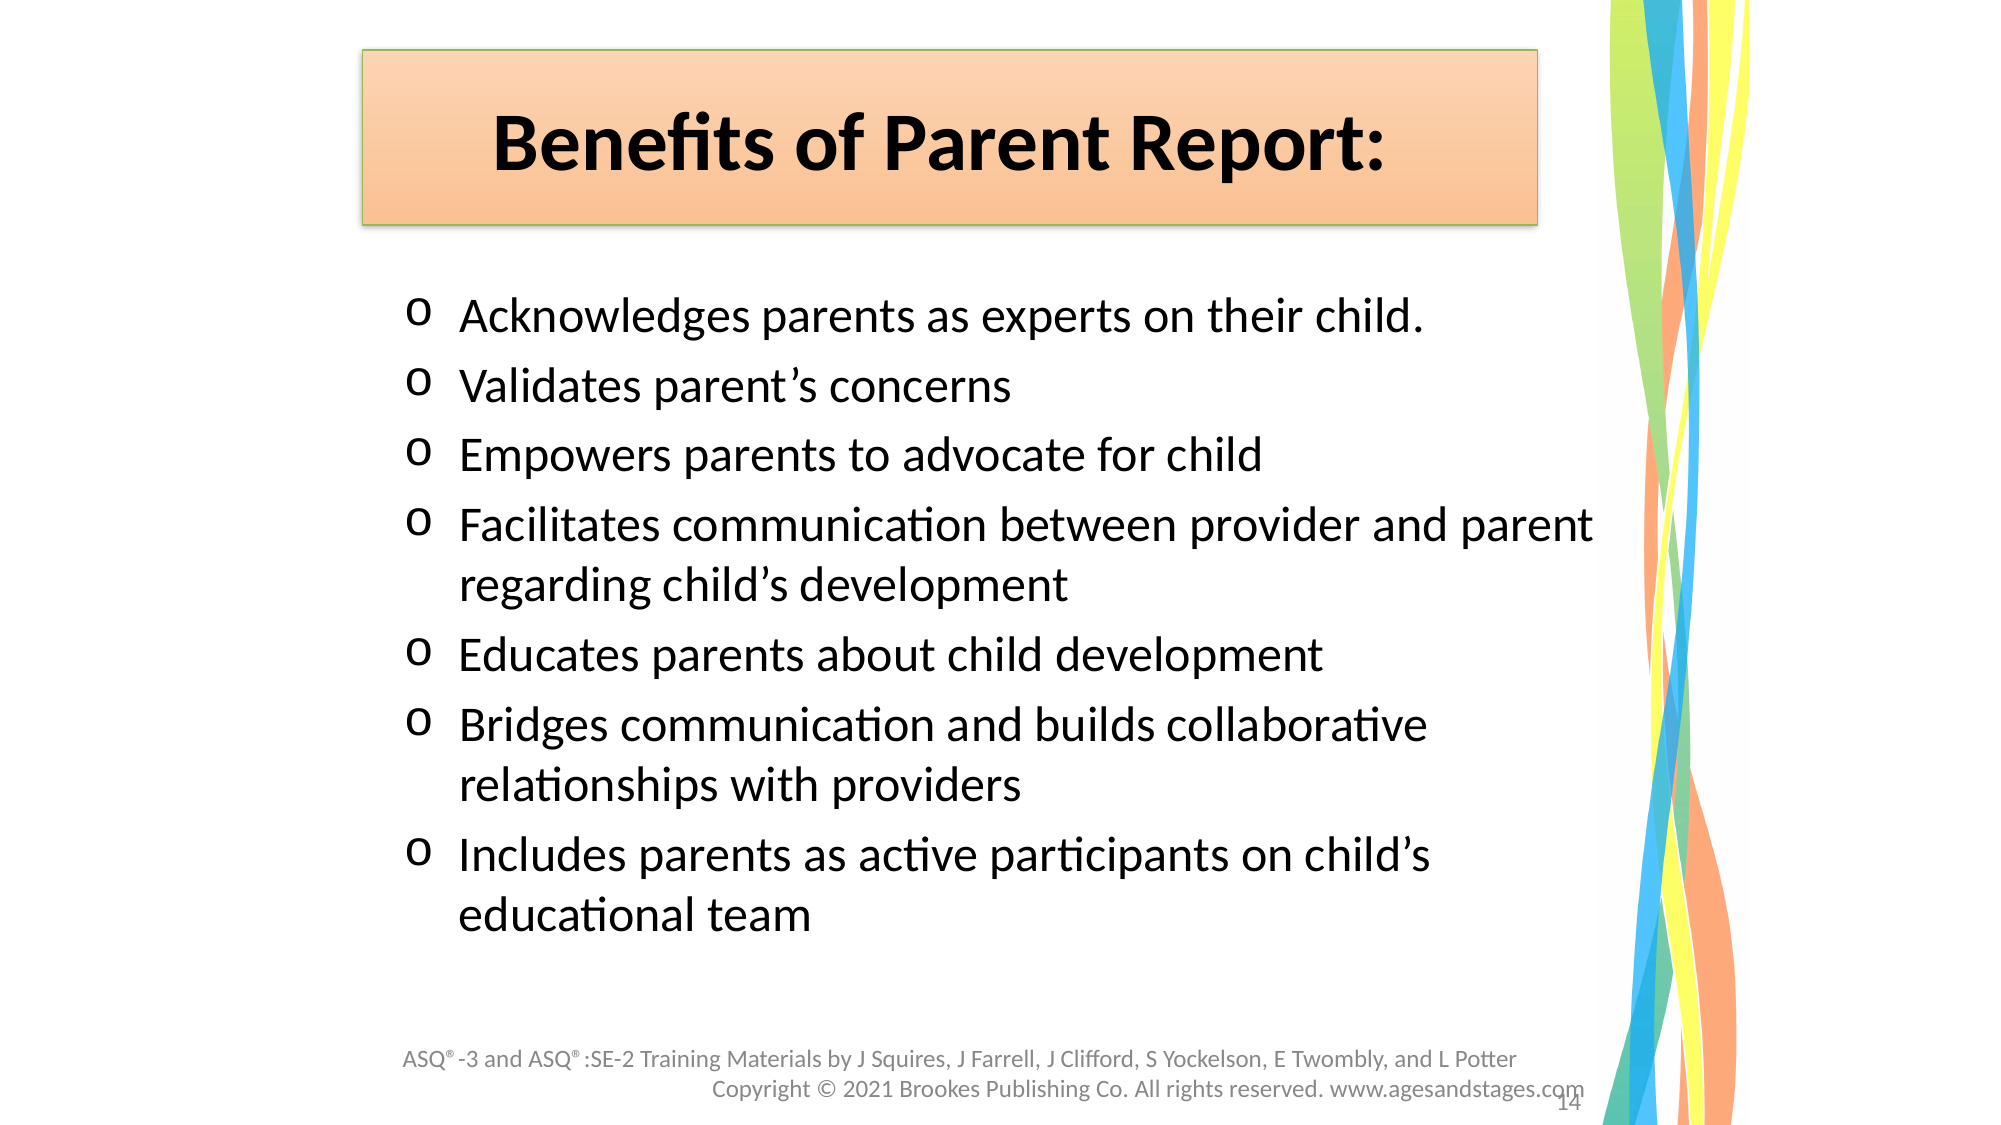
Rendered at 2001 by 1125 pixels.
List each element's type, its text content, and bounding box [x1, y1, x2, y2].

picture [1596, 0, 1749, 1125]
footer ASQ®-3 and ASQ®:SE-2 Training Materials by J Squires, J Farrell, J Clifford, S Yockelson, E Twombly, and L Potter Copyright © 2021 Brookes Publishing Co. All rights reserved. www.agesandstages.com [387, 1042, 1591, 1103]
list Acknowledges parents as experts on their child. Validates parent’s concerns Empowers parents to advocate for child Facilitates communication between provider and parent regarding child’s development Educates parents about child development Bridges communication and builds collaborative relationships with providers Includes parents as active participants on child’s educational team [249, 274, 1591, 1038]
slide_number 14 [1246, 1103, 1591, 1125]
text_box Benefits of Parent Report: [362, 50, 1538, 225]
